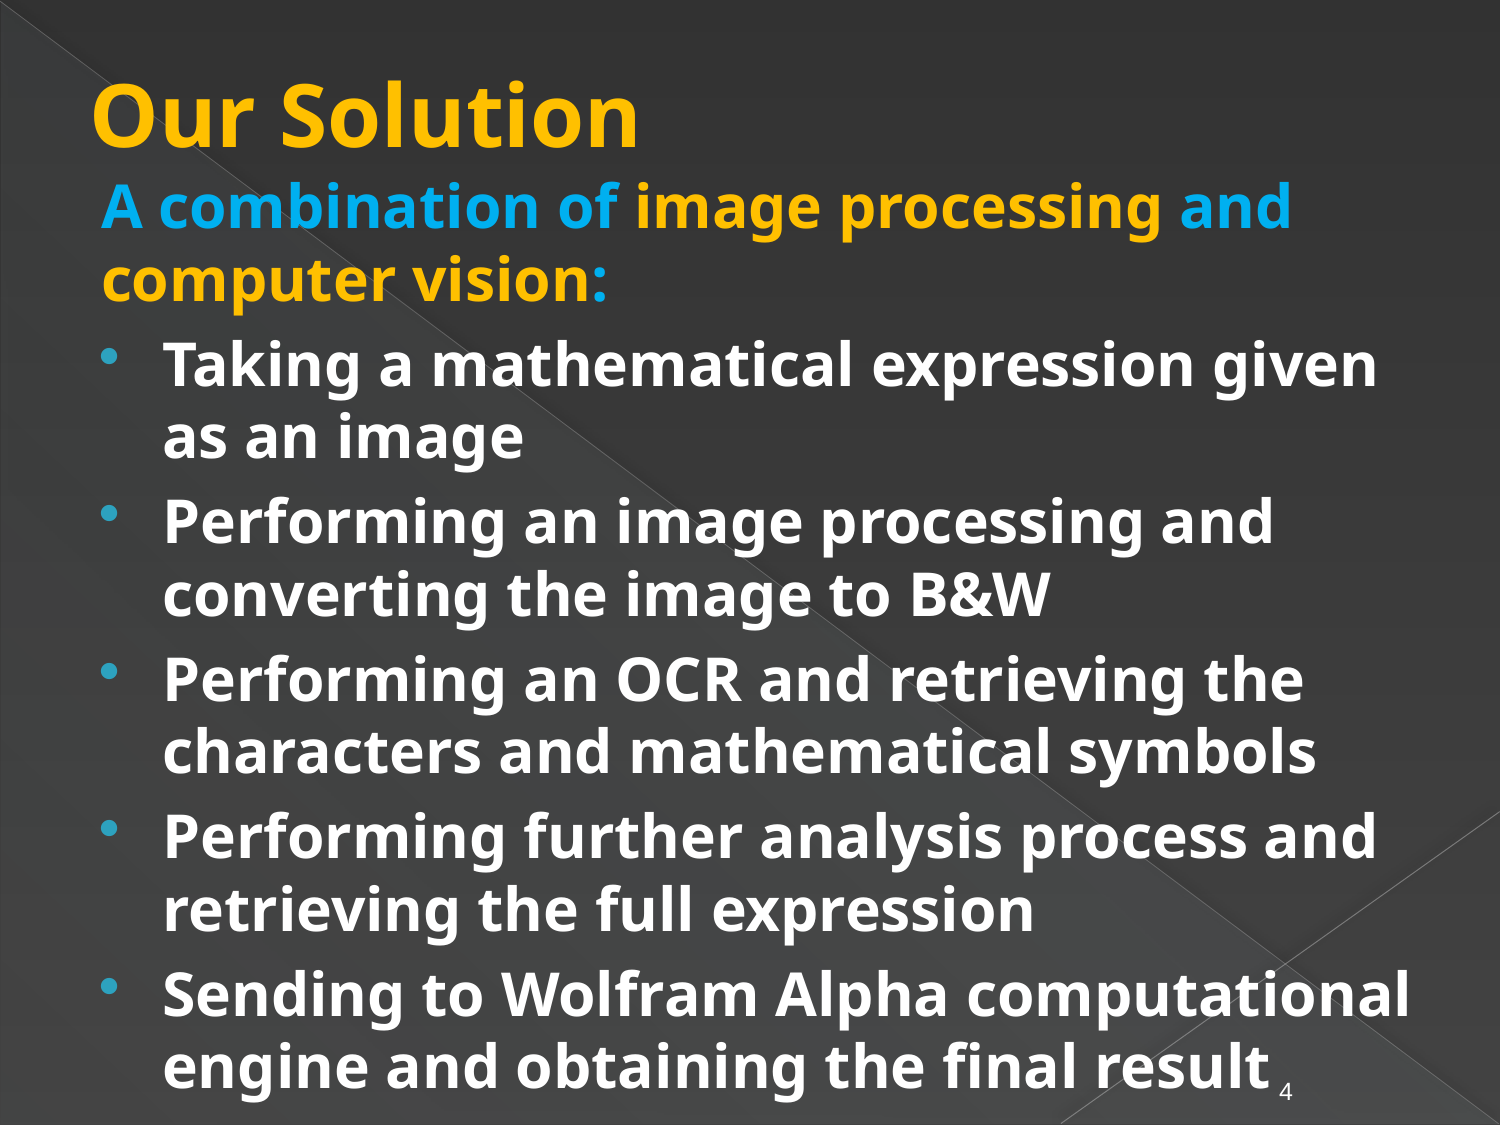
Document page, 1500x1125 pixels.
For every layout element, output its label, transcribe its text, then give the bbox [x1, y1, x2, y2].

title Our Solution [75, 19, 1425, 207]
list A combination of image processing and computer vision: Taking a mathematical expression given as an image Performing an image processing and converting the image to B&W Performing an OCR and retrieving the characters and mathematical symbols Performing further analysis process and retrieving the full expression Sending to Wolfram Alpha computational engine and obtaining the final result [76, 160, 1465, 1125]
slide_number 4 [1245, 1063, 1328, 1113]
